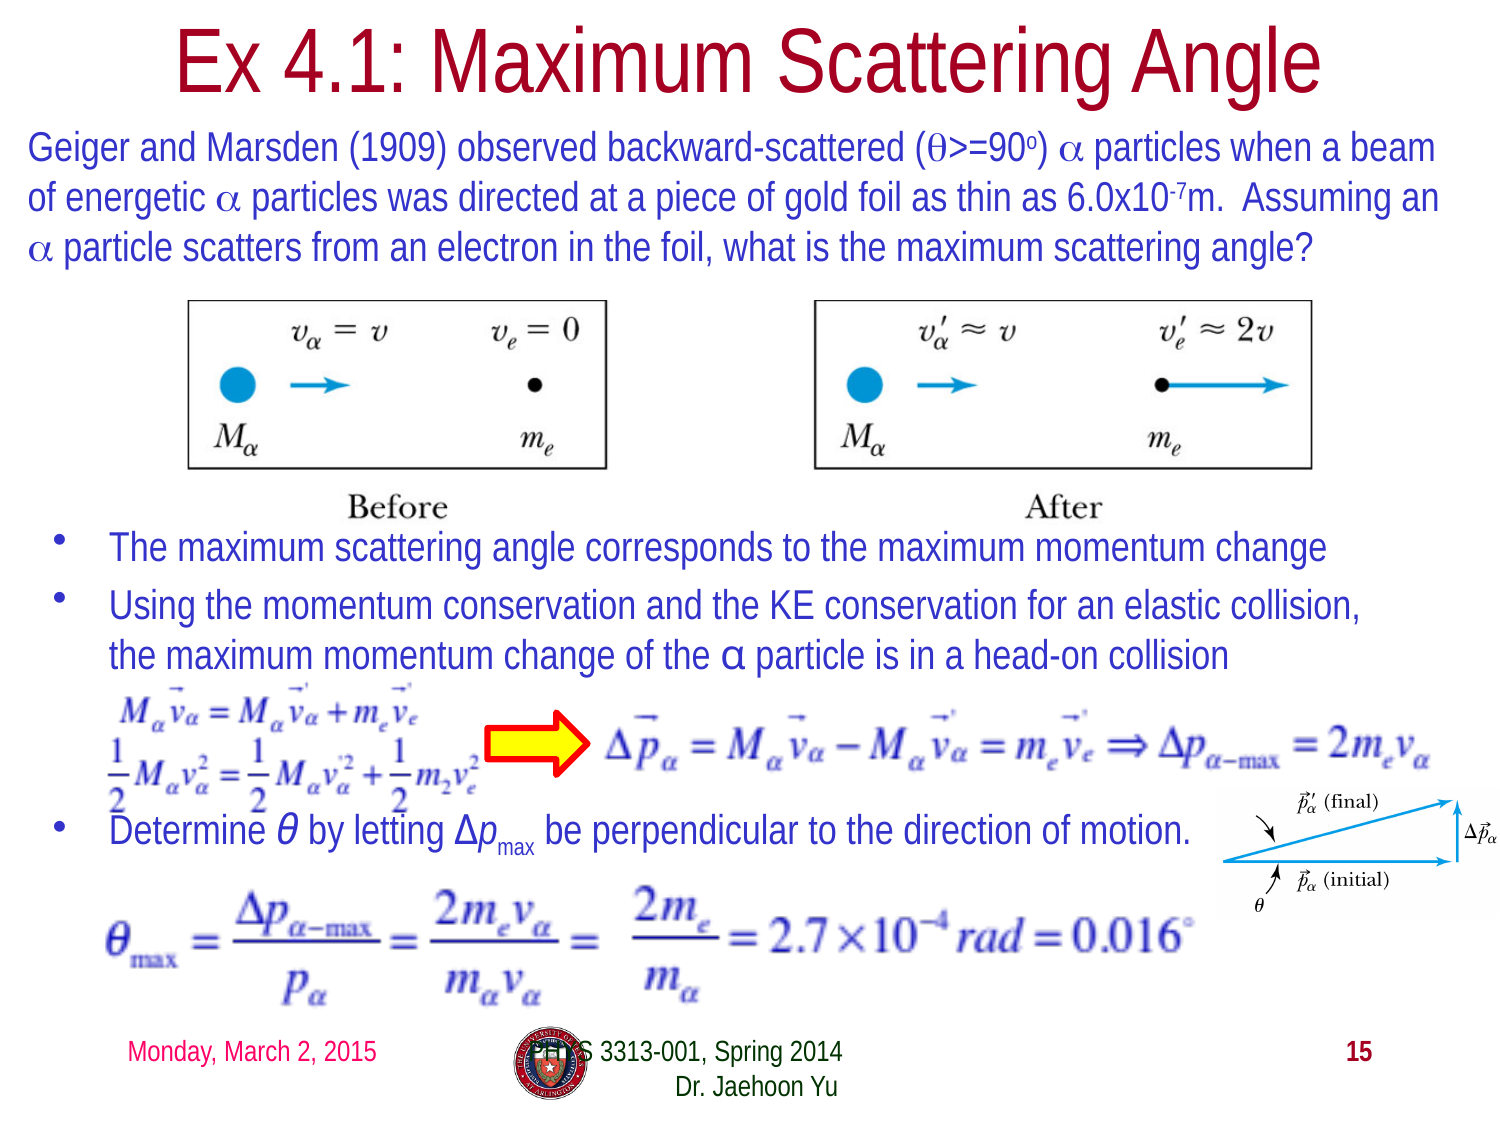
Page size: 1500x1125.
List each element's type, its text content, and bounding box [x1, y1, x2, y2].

footer PHYS 3313-001, Spring 2014 Dr. Jaehoon Yu [512, 1024, 988, 1101]
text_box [1103, 715, 1434, 776]
slide_number 15 [1074, 1024, 1388, 1101]
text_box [599, 699, 1099, 778]
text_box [114, 674, 421, 728]
title Ex 4.1: Maximum Scattering Angle [74, 0, 1426, 126]
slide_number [112, 1024, 426, 1101]
text_box [487, 712, 588, 775]
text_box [101, 877, 423, 1013]
list Geiger and Marsden (1909) observed backward-scattered (θ>=90o) α particles when a beam of energetic α particles was directed at a piece of gold foil as thin as 6.0x10-7m. Assuming an α particle scatters from an electron in the foil, what is the maximum scattering angle? [12, 112, 1488, 301]
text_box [624, 874, 764, 1010]
picture [1217, 787, 1500, 918]
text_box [424, 877, 604, 1013]
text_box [102, 729, 483, 818]
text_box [764, 899, 1197, 960]
text_box The maximum scattering angle corresponds to the maximum momentum change Using the momentum conservation and the KE conservation for an elastic collision, the maximum momentum change of the α particle is in a head-on collision Determine θ by letting Δpmax be perpendicular to the direction of motion. [37, 512, 1425, 1125]
picture [187, 299, 1313, 525]
